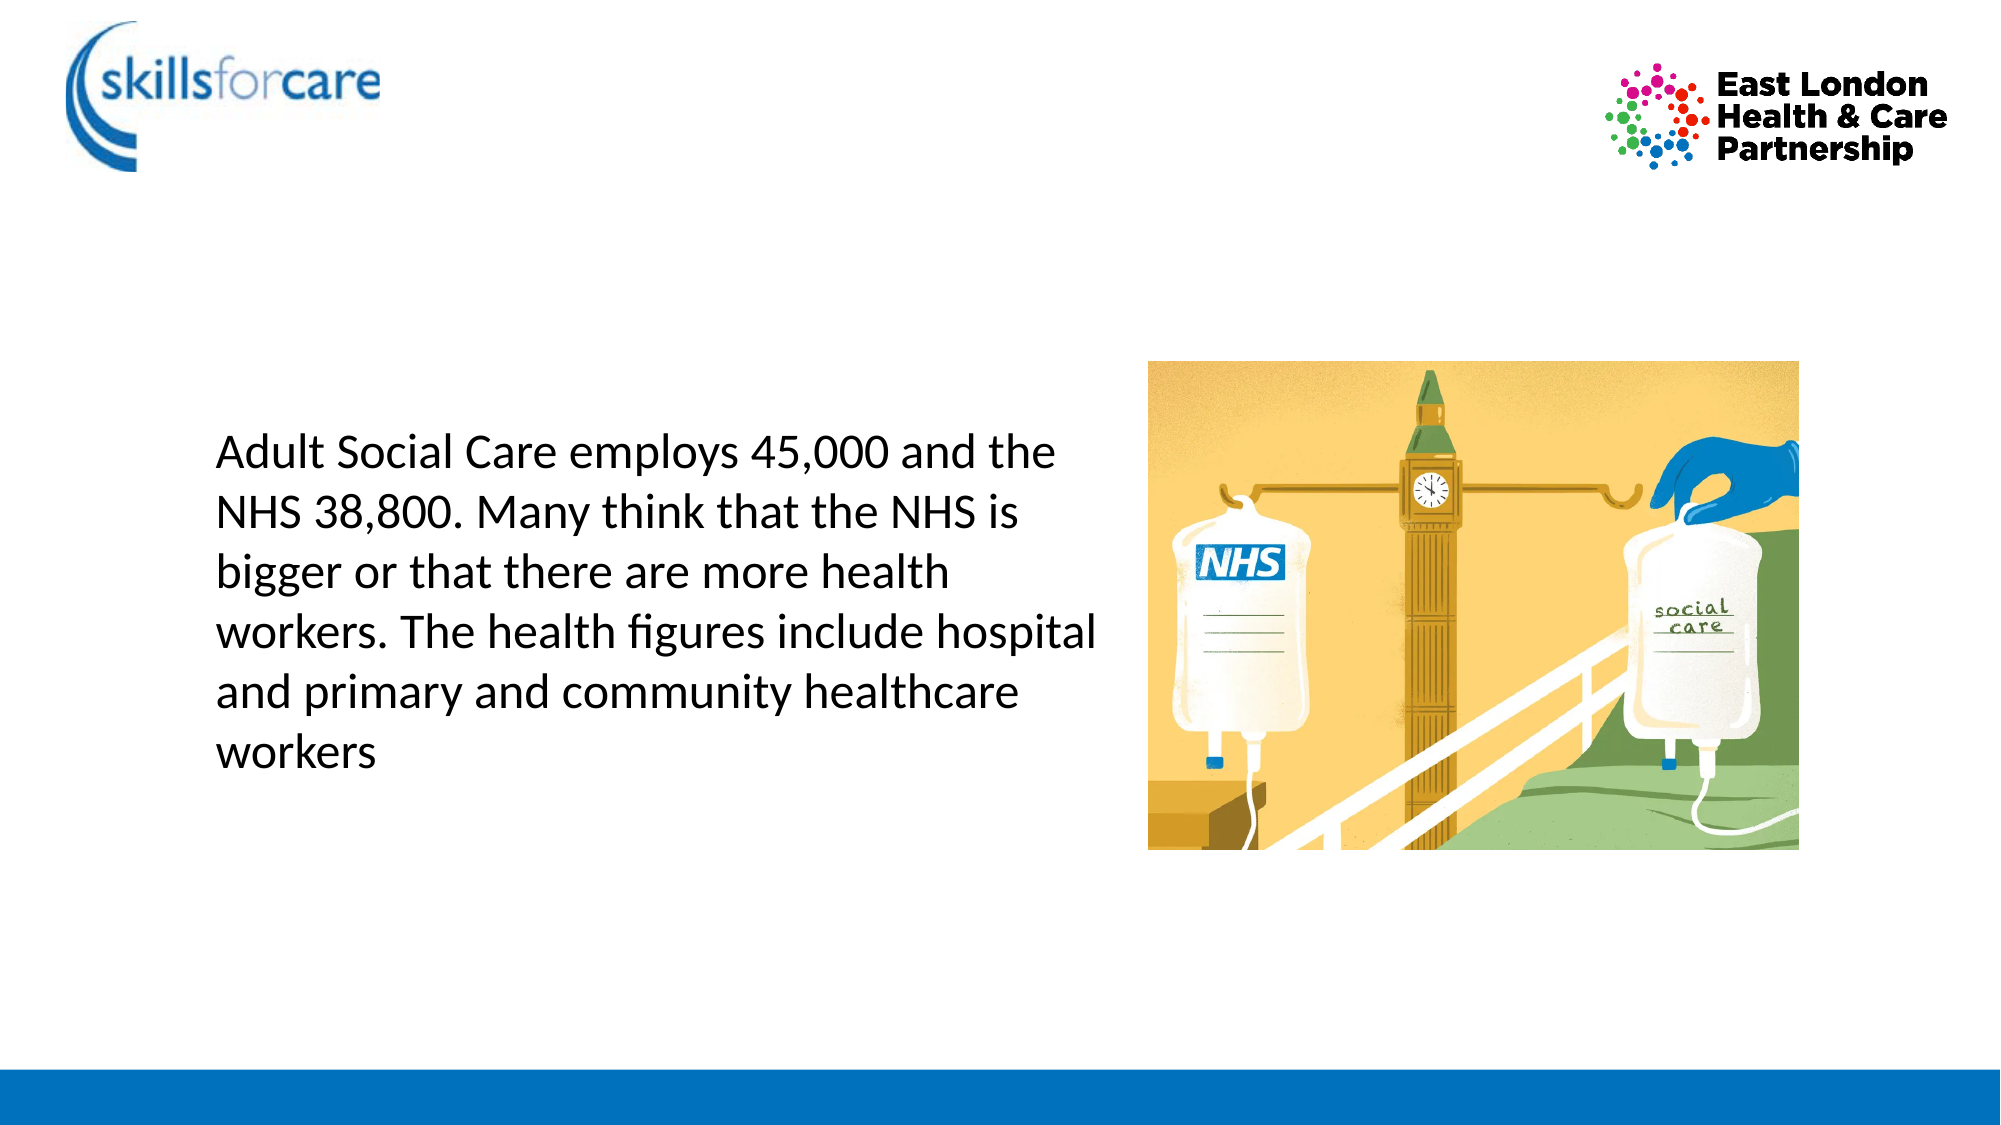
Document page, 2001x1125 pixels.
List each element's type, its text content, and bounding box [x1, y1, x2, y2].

text_box Adult Social Care employs 45,000 and the NHS 38,800. Many think that the NHS is bigger or that there are more health workers. The health figures include hospital and primary and community healthcare workers [200, 361, 1114, 837]
picture [1602, 59, 1951, 170]
picture [1792, 444, 1800, 461]
picture [65, 21, 380, 172]
picture [1148, 361, 1800, 850]
